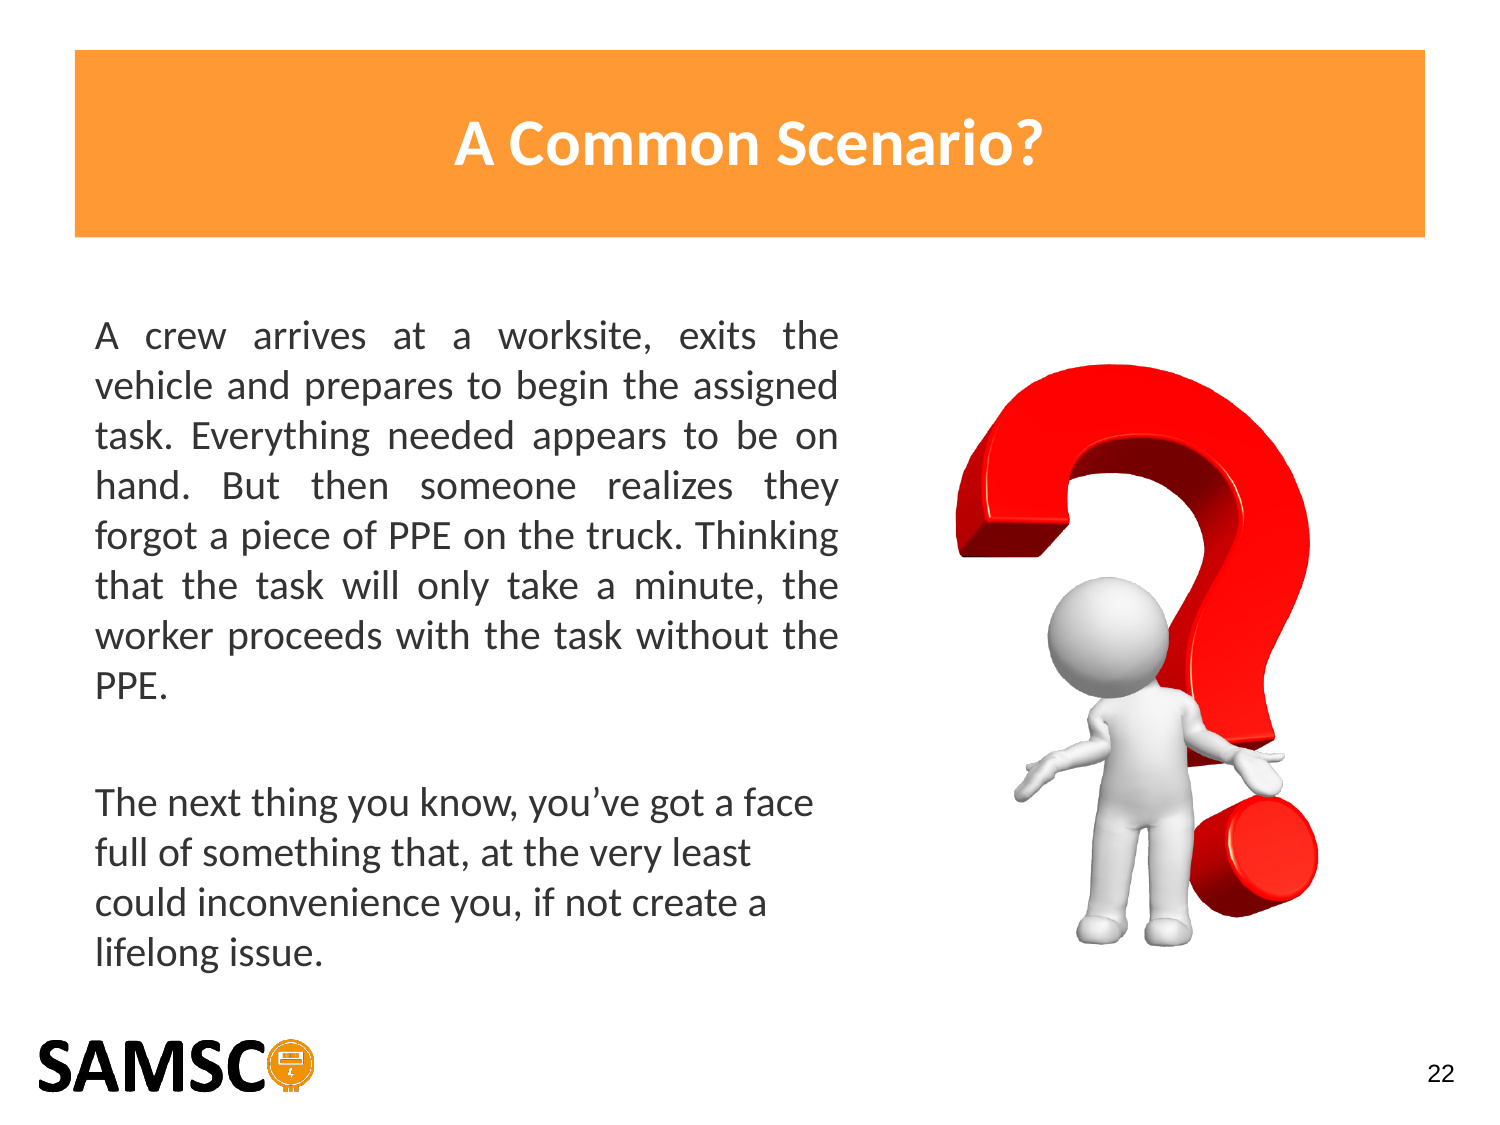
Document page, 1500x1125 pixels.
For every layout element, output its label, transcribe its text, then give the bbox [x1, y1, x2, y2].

list A crew arrives at a worksite, exits the vehicle and prepares to begin the assigned task. Everything needed appears to be on hand. But then someone realizes they forgot a piece of PPE on the truck. Thinking that the task will only take a minute, the worker proceeds with the task without the PPE. The next thing you know, you’ve got a face full of something that, at the very least could inconvenience you, if not create a lifelong issue. [79, 299, 855, 1000]
title A Common Scenario? [75, 45, 1425, 233]
picture [37, 1037, 314, 1095]
picture [854, 349, 1455, 951]
